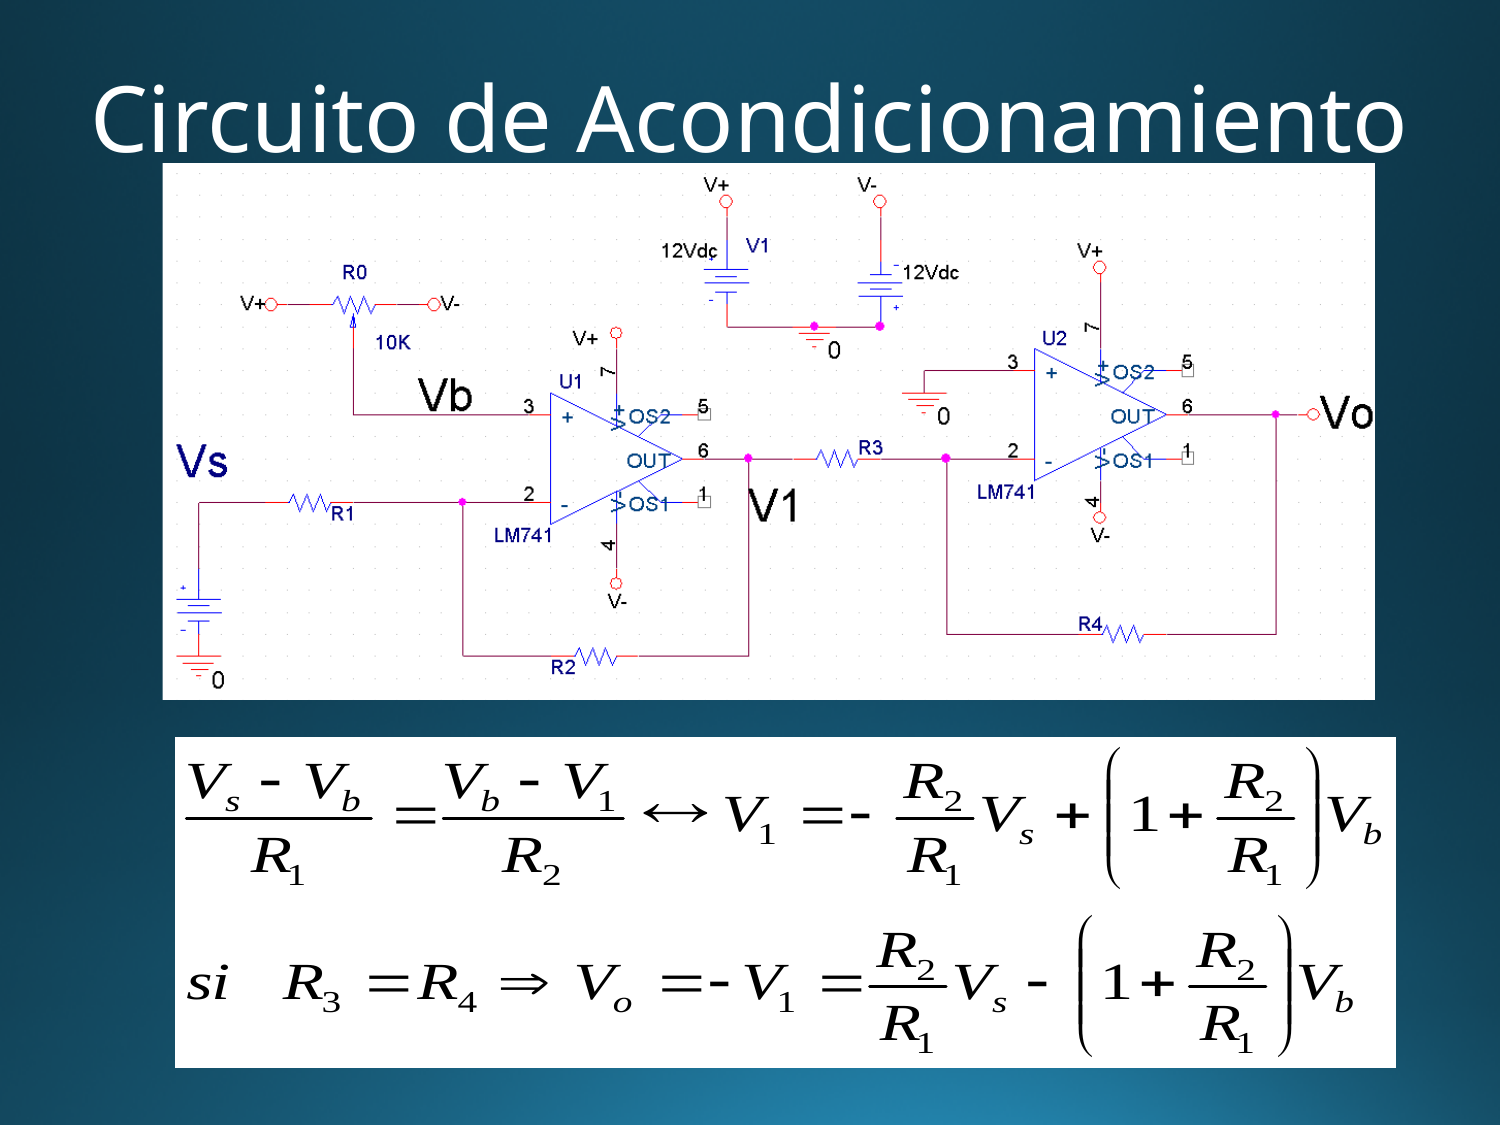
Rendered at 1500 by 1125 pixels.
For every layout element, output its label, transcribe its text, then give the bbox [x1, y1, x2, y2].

title Circuito de Acondicionamiento [75, 45, 1425, 200]
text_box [174, 737, 1397, 1068]
picture [0, 0, 1500, 1125]
